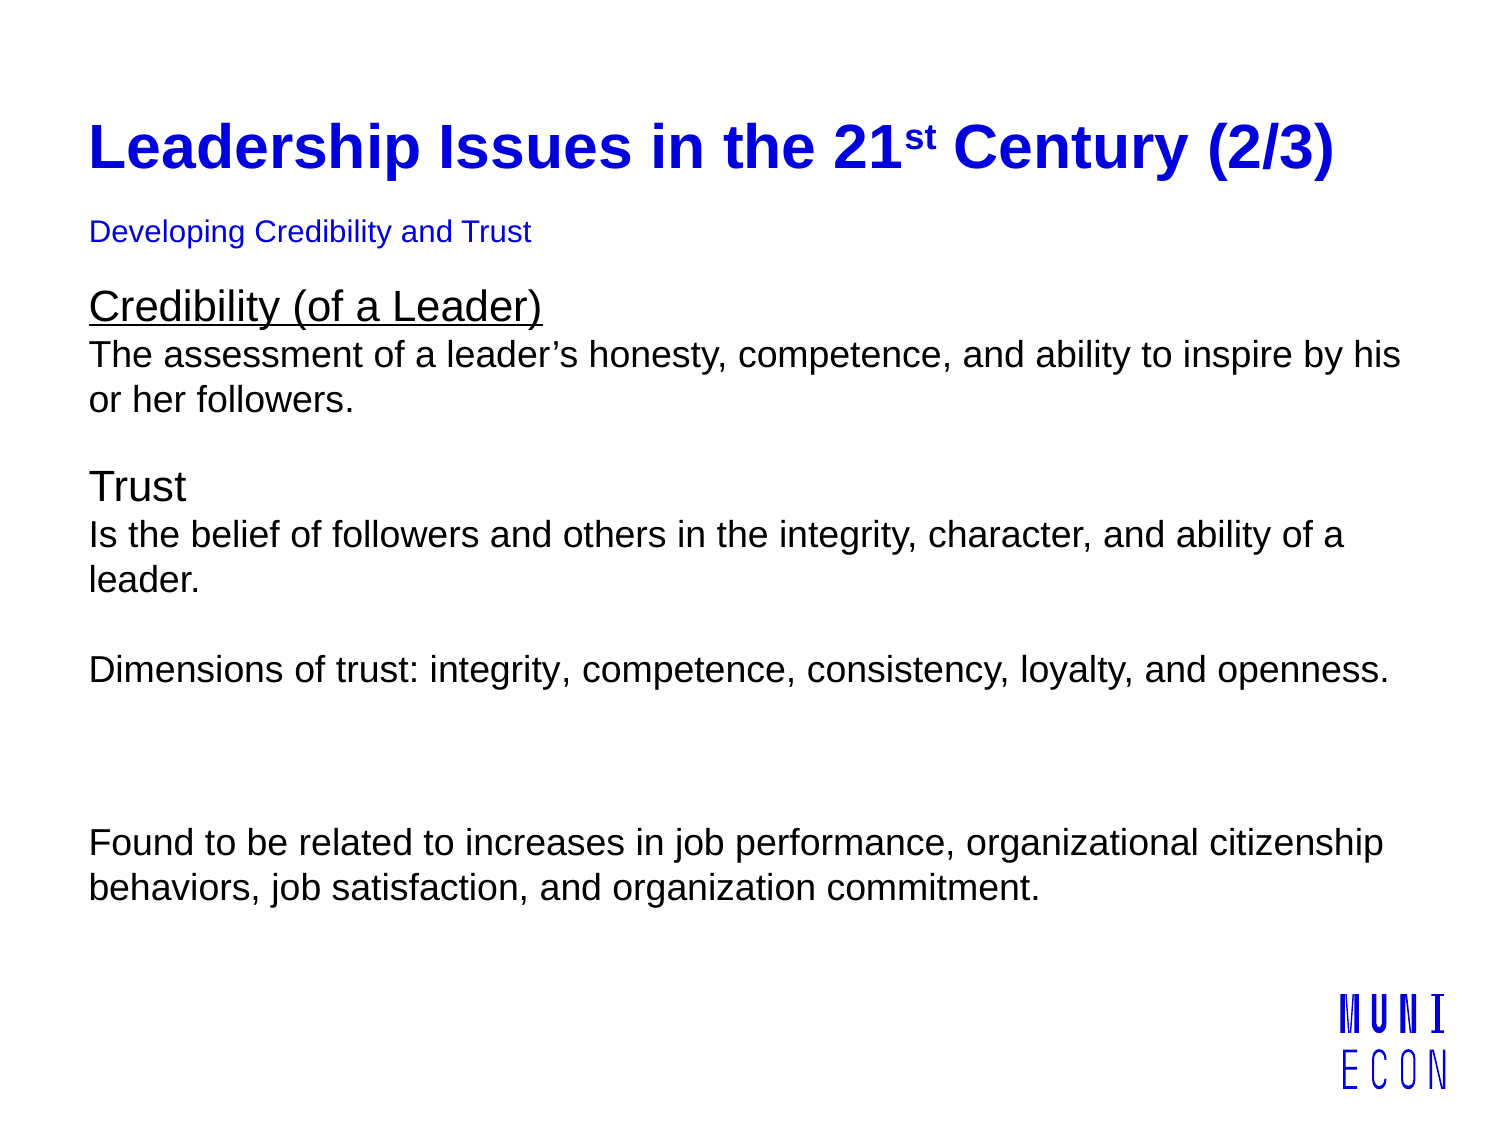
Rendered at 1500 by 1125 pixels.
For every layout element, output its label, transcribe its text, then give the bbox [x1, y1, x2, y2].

list Credibility (of a Leader) The assessment of a leader’s honesty, competence, and ability to inspire by his or her followers. Trust Is the belief of followers and others in the integrity, character, and ability of a leader. Dimensions of trust: integrity, competence, consistency, loyalty, and openness. Found to be related to increases in job performance, organizational citizenship behaviors, job satisfaction, and organization commitment. [88, 277, 1412, 957]
title Leadership Issues in the 21st Century (2/3) [88, 118, 1412, 193]
list Developing Credibility and Trust [88, 212, 1412, 258]
